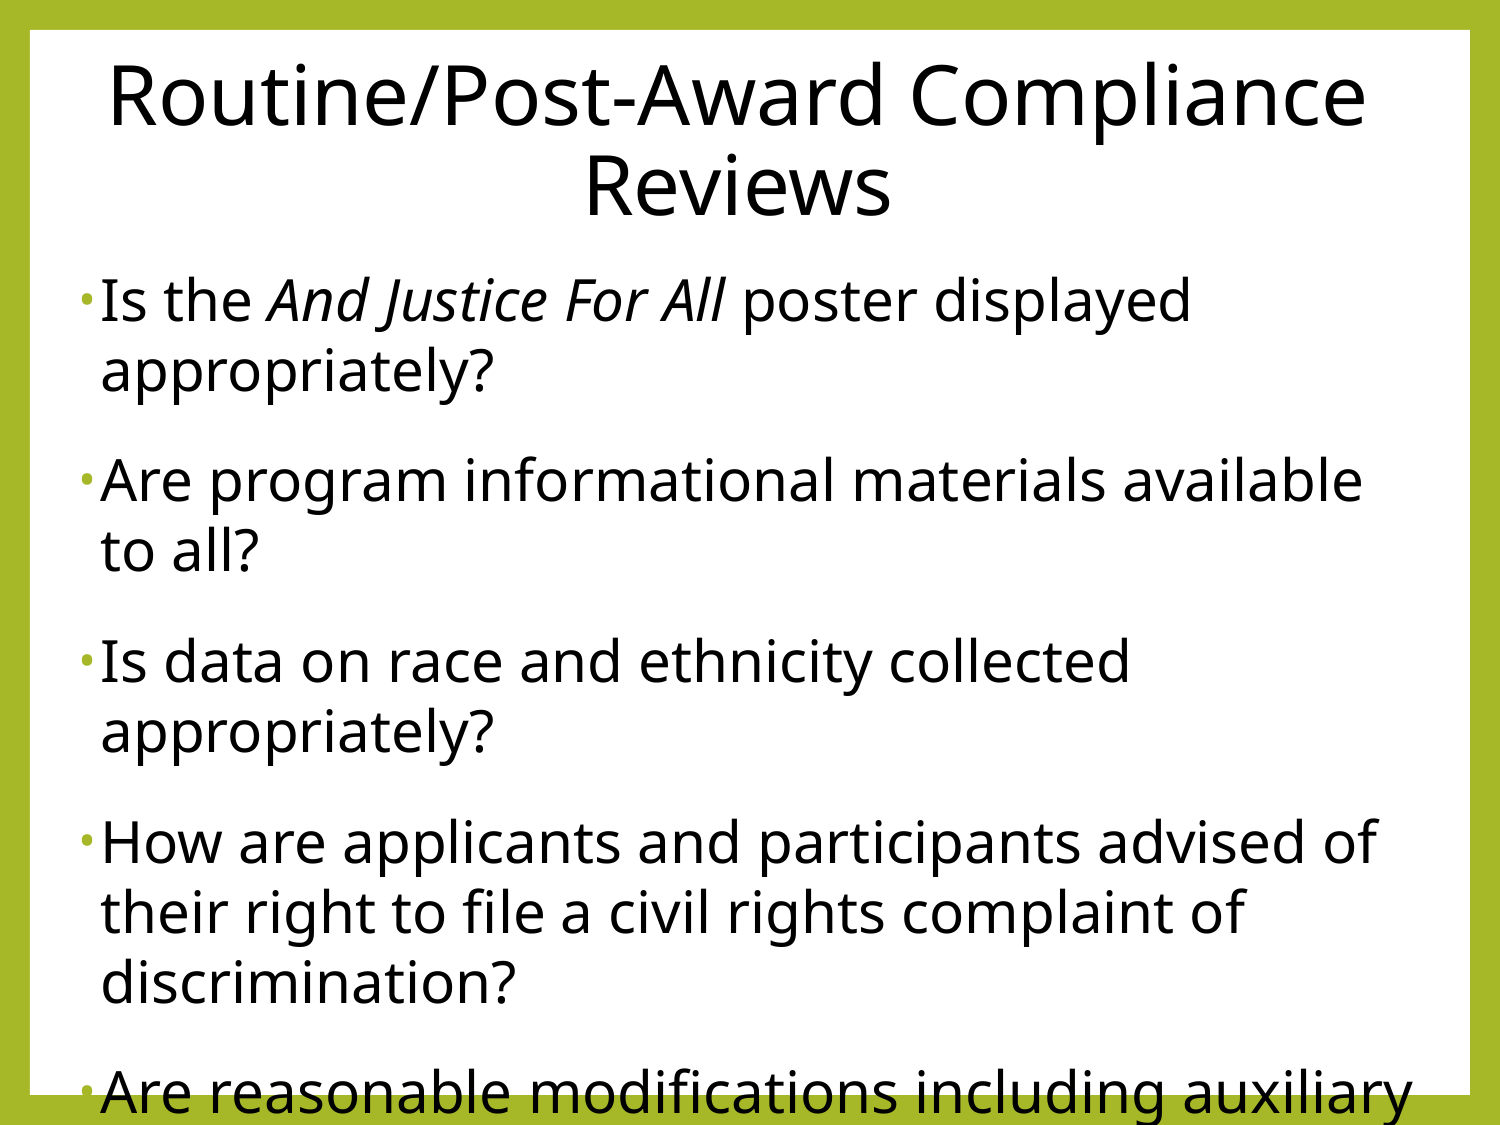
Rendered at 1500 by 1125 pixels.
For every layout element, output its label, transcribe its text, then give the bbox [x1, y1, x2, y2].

list Is the And Justice For All poster displayed appropriately? Are program informational materials available to all? Is data on race and ethnicity collected appropriately? How are applicants and participants advised of their right to file a civil rights complaint of discrimination? Are reasonable modifications including auxiliary aids and services appropriately made for people with disabilities? [29, 255, 1447, 1094]
title Routine/Post-Award Compliance Reviews [29, 31, 1447, 255]
